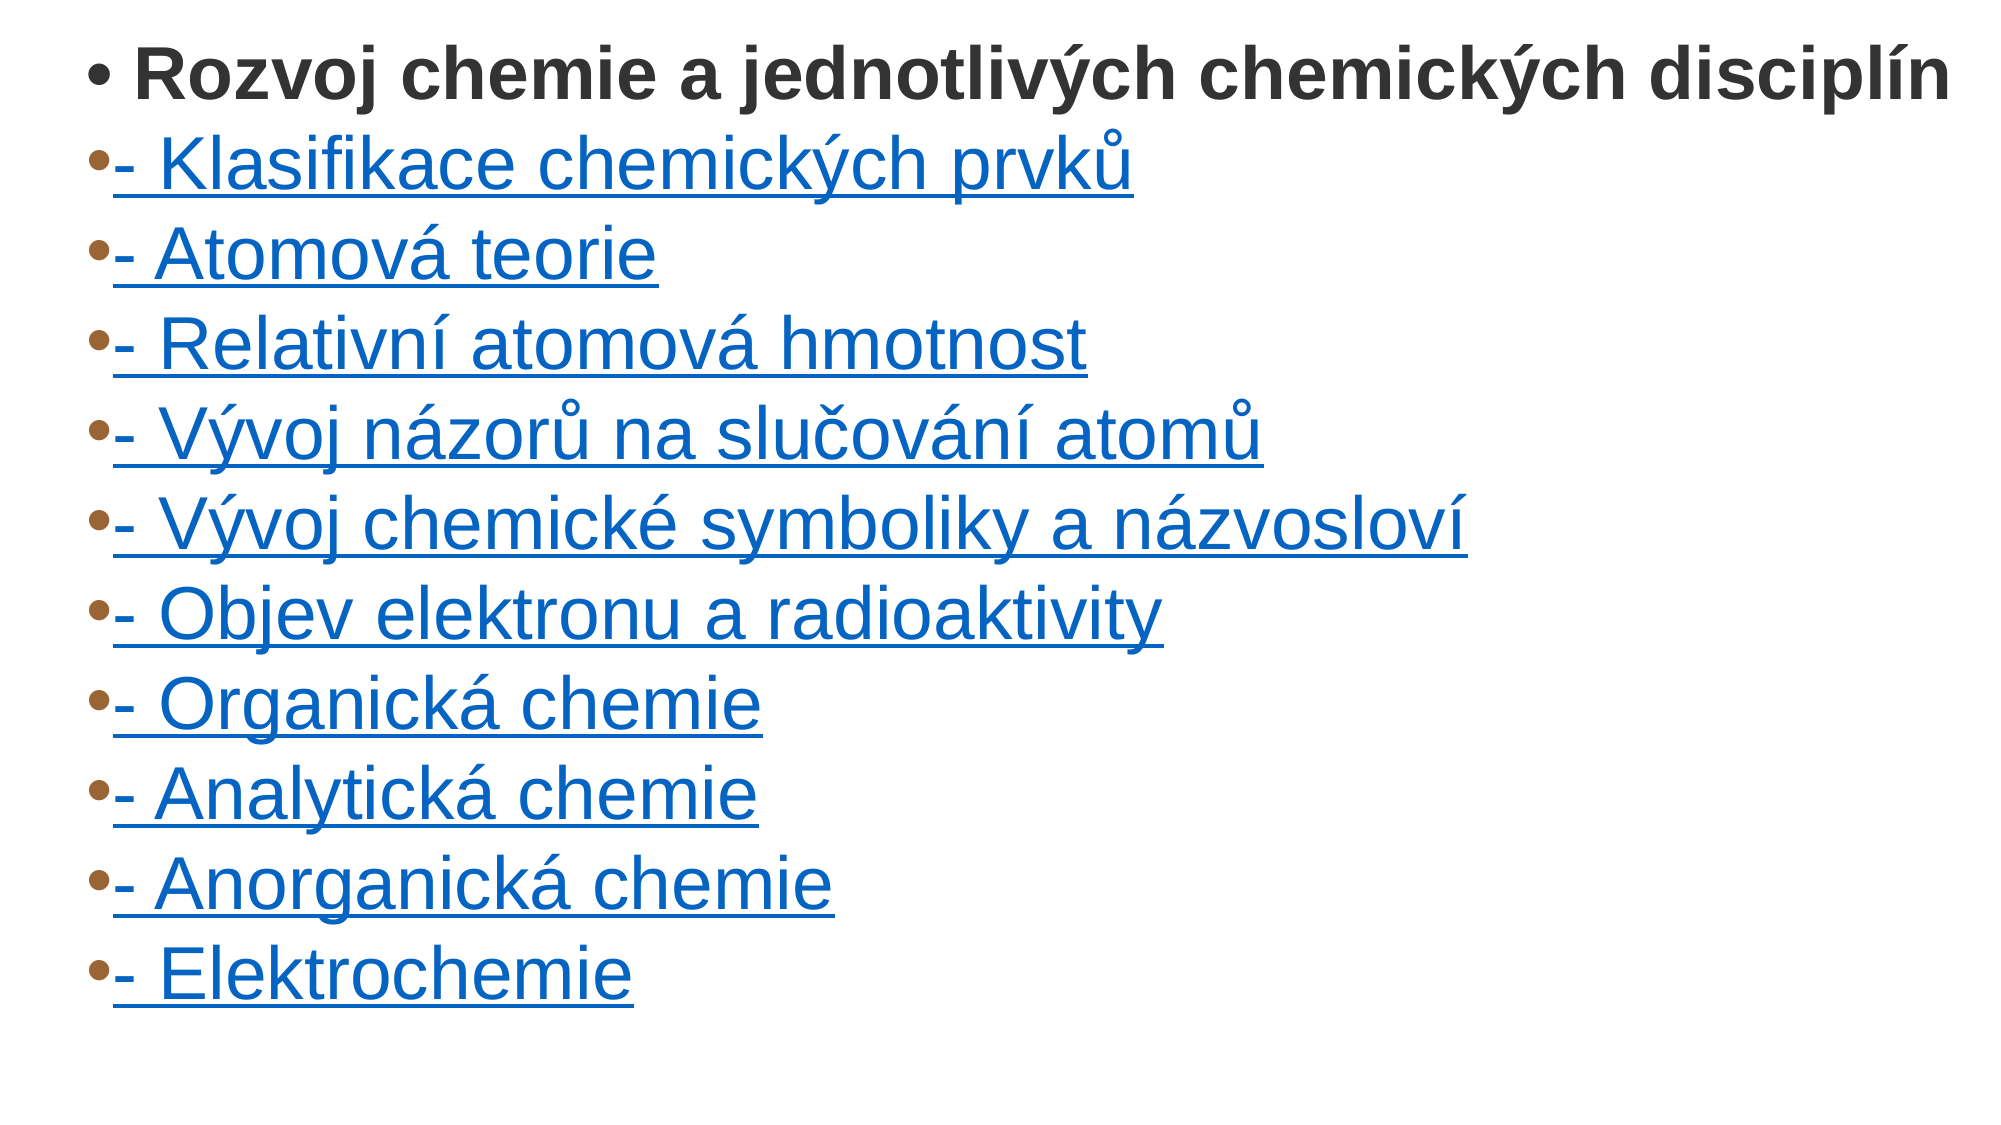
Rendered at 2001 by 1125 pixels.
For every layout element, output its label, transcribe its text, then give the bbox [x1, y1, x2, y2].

text_box • Rozvoj chemie a jednotlivých chemických disciplín - Klasifikace chemických prvků - Atomová teorie - Relativní atomová hmotnost - Vývoj názorů na slučování atomů - Vývoj chemické symboliky a názvosloví - Objev elektronu a radioaktivity - Organická chemie - Analytická chemie - Anorganická chemie - Elektrochemie [71, 17, 2000, 1023]
